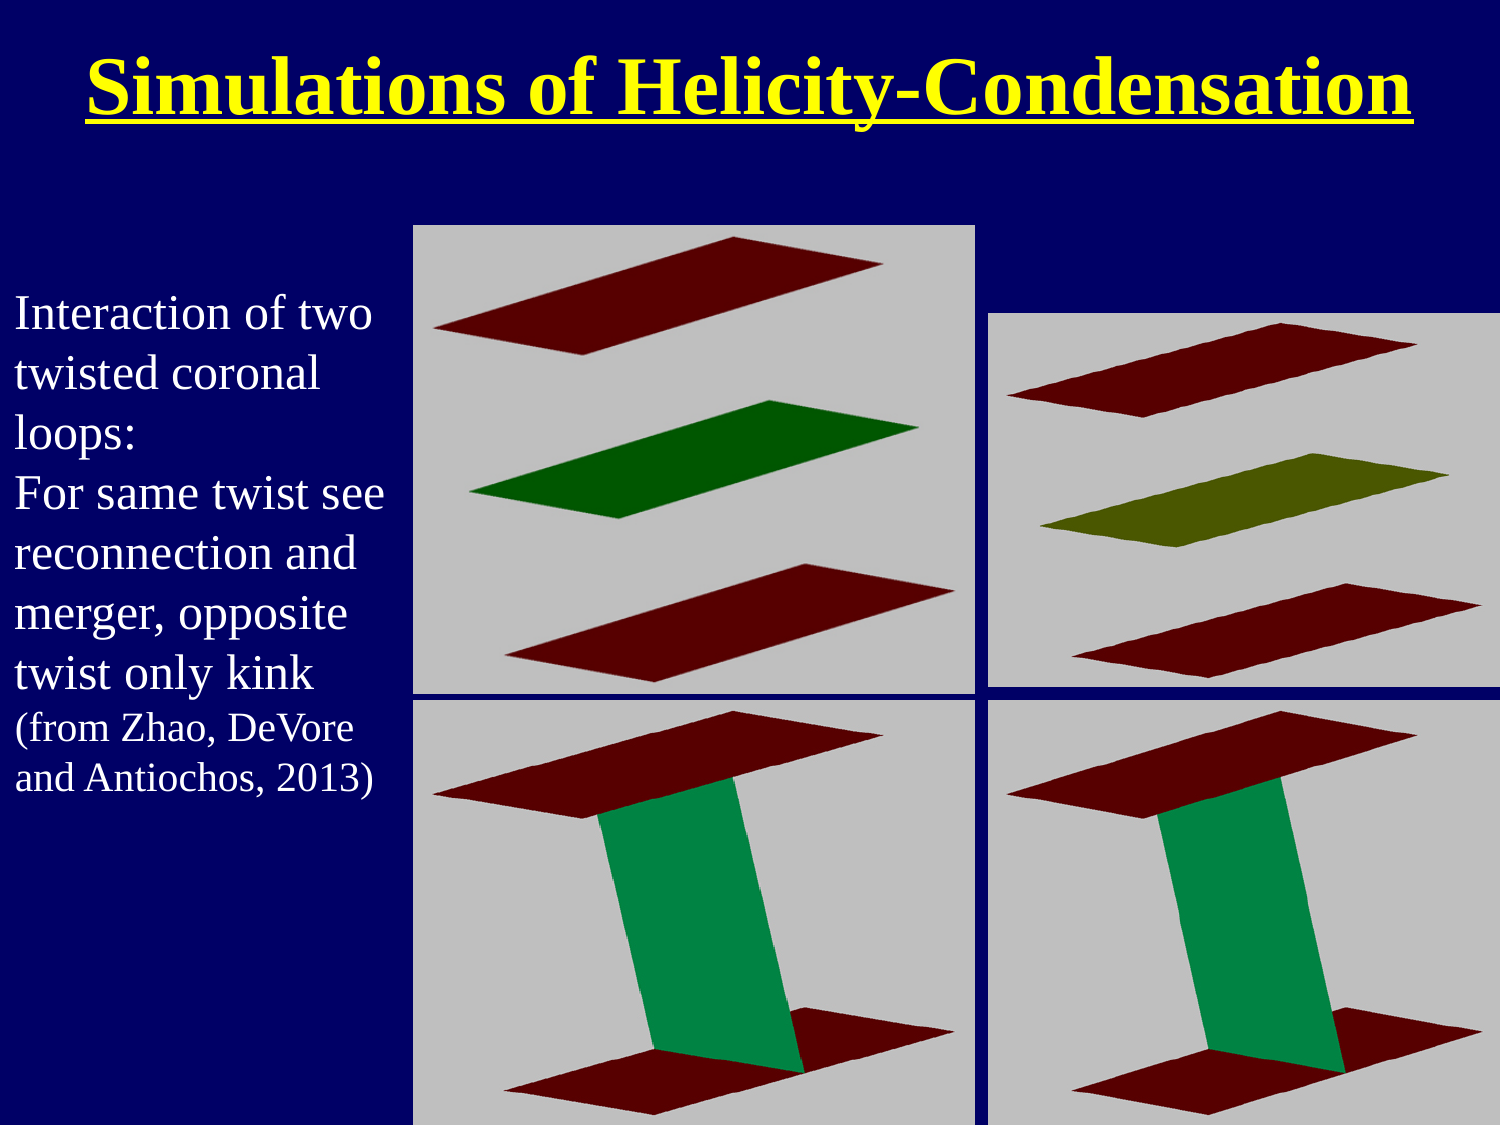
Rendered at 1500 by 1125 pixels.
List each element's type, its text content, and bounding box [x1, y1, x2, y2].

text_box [987, 312, 1500, 688]
text_box Interaction of two twisted coronal loops: For same twist see reconnection and merger, opposite twist only kink (from Zhao, DeVore and Antiochos, 2013) [0, 272, 408, 807]
title Simulations of Helicity-Condensation [0, 24, 1500, 138]
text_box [412, 224, 976, 695]
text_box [987, 699, 1500, 1125]
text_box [412, 702, 976, 1125]
